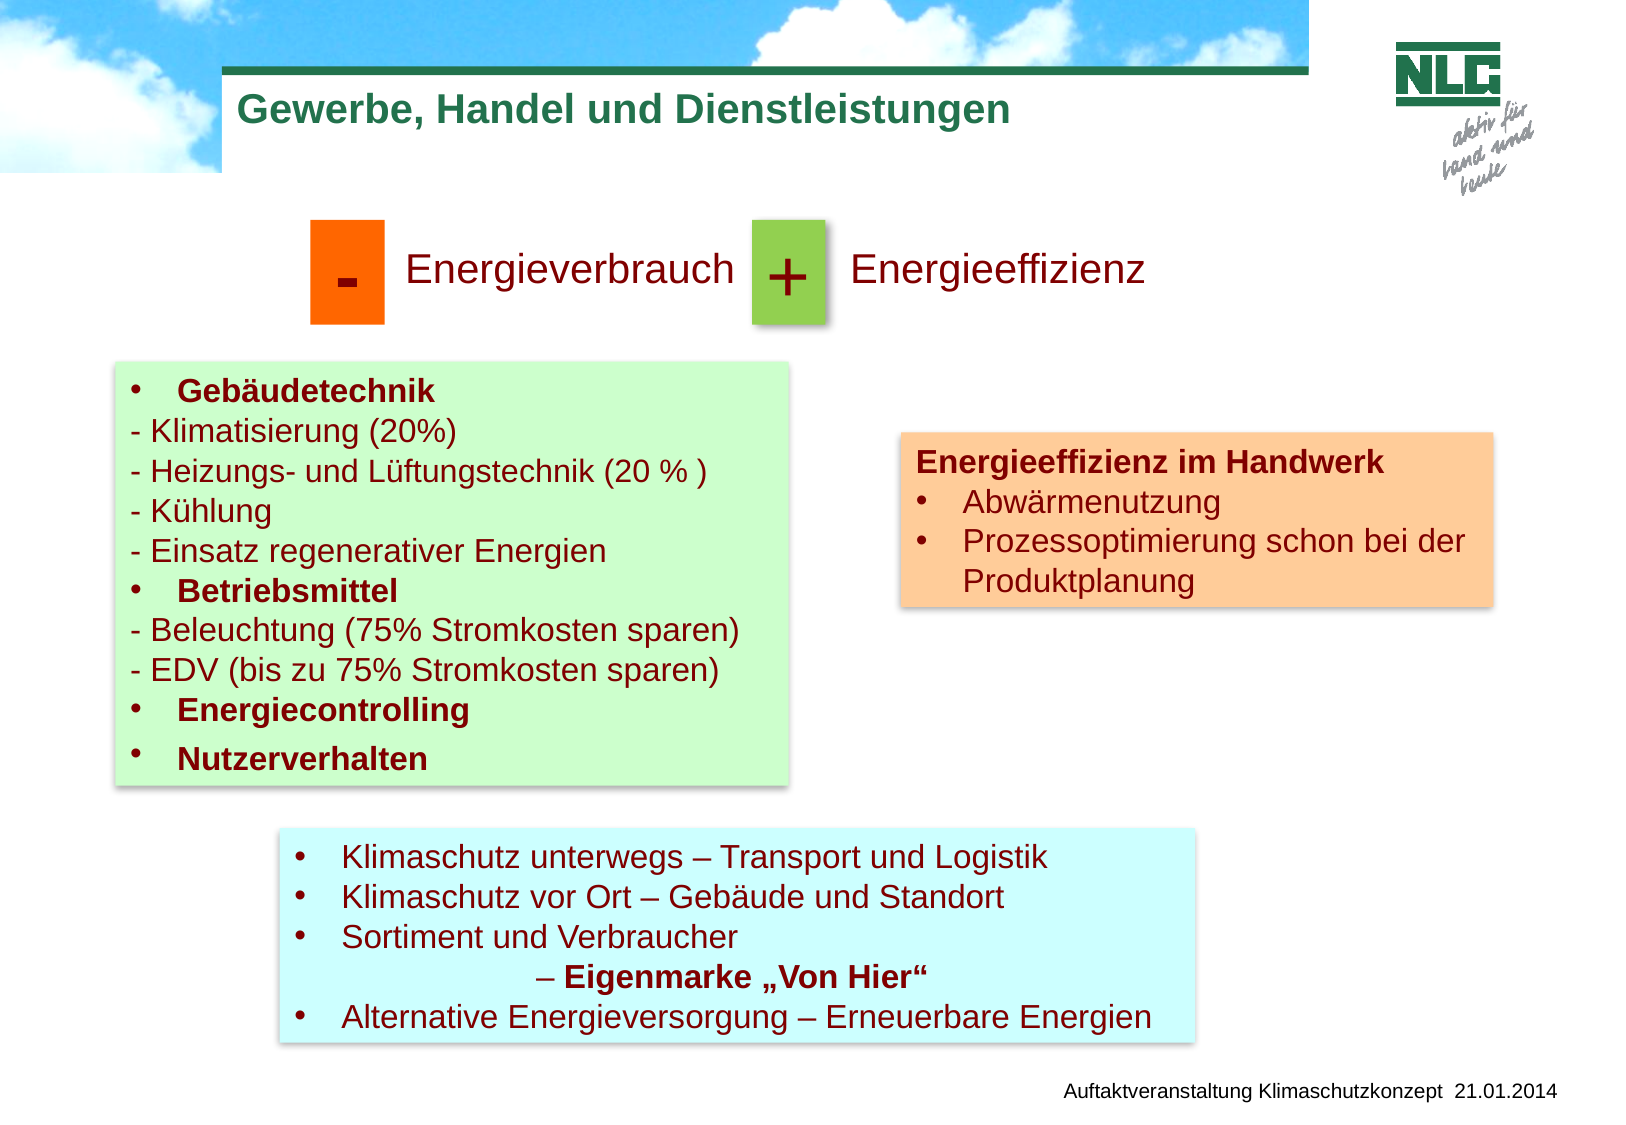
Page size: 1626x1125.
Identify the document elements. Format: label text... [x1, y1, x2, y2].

text_box Gebäudetechnik - Klimatisierung (20%) - Heizungs- und Lüftungstechnik (20 % ) - Kühlung - Einsatz regenerativer Energien Betriebsmittel - Beleuchtung (75% Stromkosten sparen) - EDV (bis zu 75% Stromkosten sparen) Energiecontrolling Nutzerverhalten [115, 361, 789, 786]
title Gewerbe, Handel und Dienstleistungen [221, 74, 1296, 215]
text_box Klimaschutz unterwegs – Transport und Logistik Klimaschutz vor Ort – Gebäude und Standort Sortiment und Verbraucher – Eigenmarke „Von Hier“ Alternative Energieversorgung – Erneuerbare Energien [279, 828, 1196, 1043]
text_box Energieverbrauch Energieeffizienz [218, 174, 1265, 300]
picture [1396, 42, 1534, 196]
text_box + [752, 219, 826, 325]
text_box Energieeffizienz im Handwerk Abwärmenutzung Prozessoptimierung schon bei der Produktplanung [901, 432, 1494, 607]
text_box - [310, 219, 385, 325]
